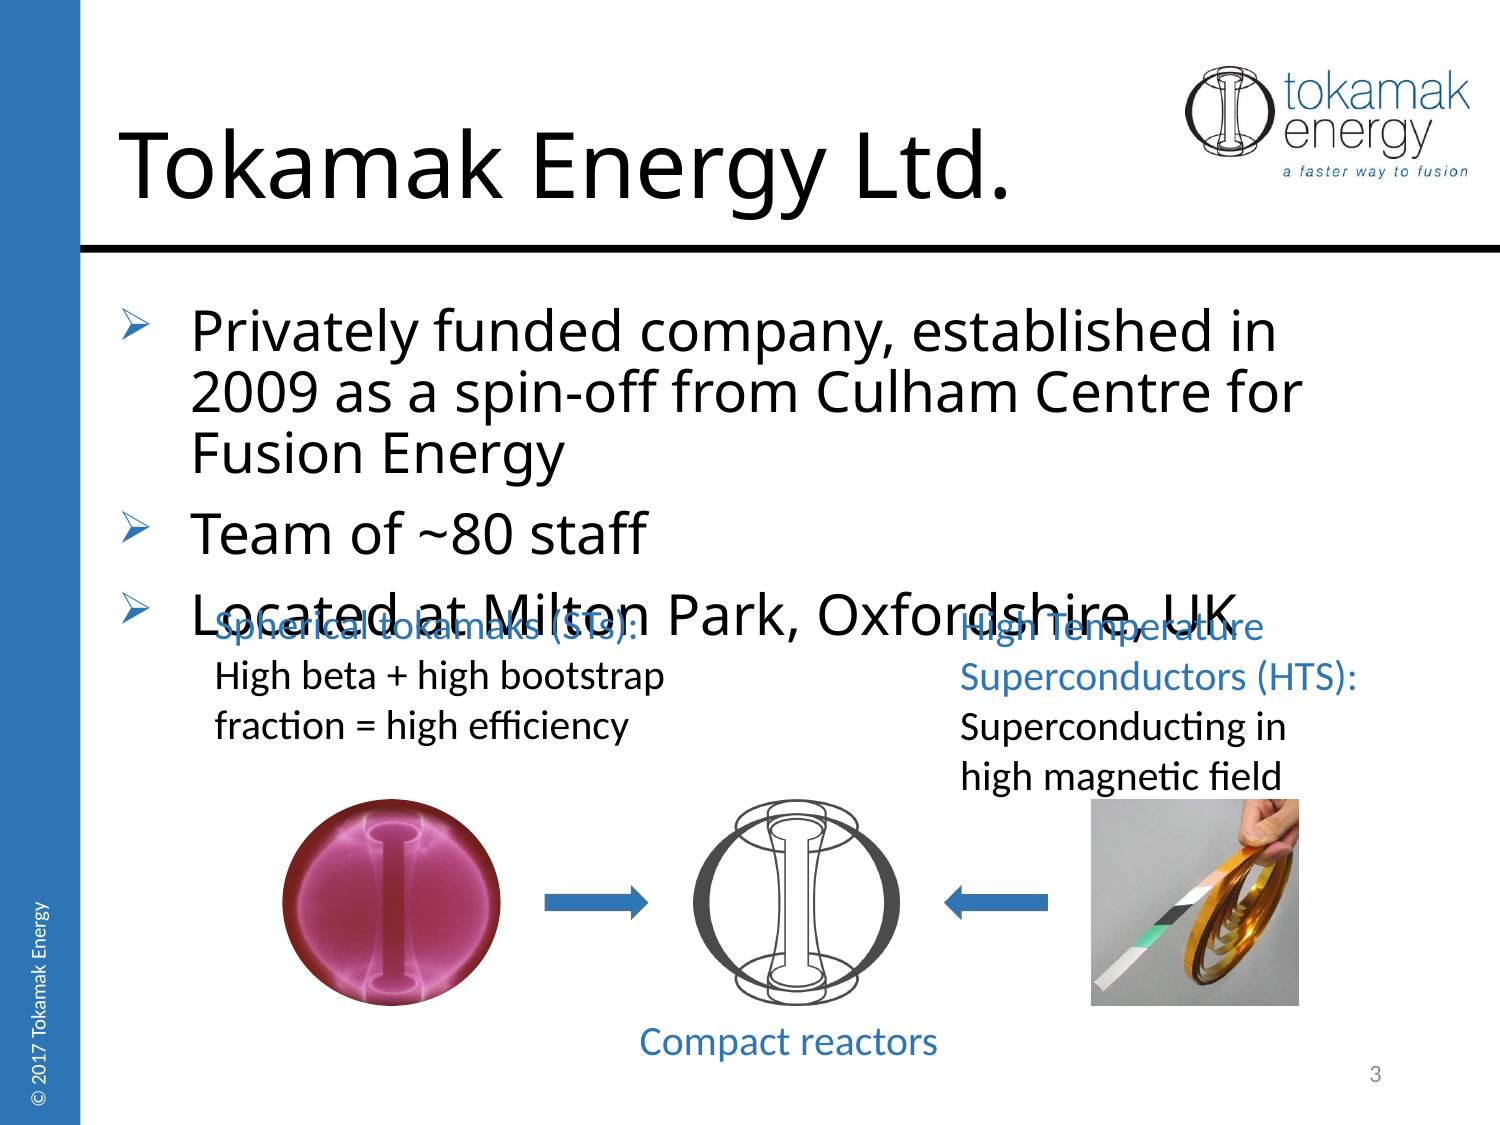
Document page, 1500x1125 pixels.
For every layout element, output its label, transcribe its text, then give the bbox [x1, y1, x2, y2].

text_box High Temperature Superconductors (HTS): Superconducting in high magnetic field [945, 591, 1384, 806]
text_box [944, 884, 1048, 921]
text_box Spherical tokamaks (STs): High beta + high bootstrap fraction = high efficiency [199, 590, 682, 806]
title Tokamak Energy Ltd. [103, 59, 1397, 278]
text_box [544, 884, 649, 921]
picture [282, 799, 501, 1006]
list Privately funded company, established in 2009 as a spin-off from Culham Centre for Fusion Energy Team of ~80 staff Located at Milton Park, Oxfordshire, UK [103, 295, 1397, 659]
slide_number 3 [1059, 1042, 1397, 1103]
picture [693, 799, 900, 1006]
picture [1397, 66, 1470, 179]
text_box Compact reactors [624, 1006, 968, 1072]
picture [1091, 799, 1299, 1006]
